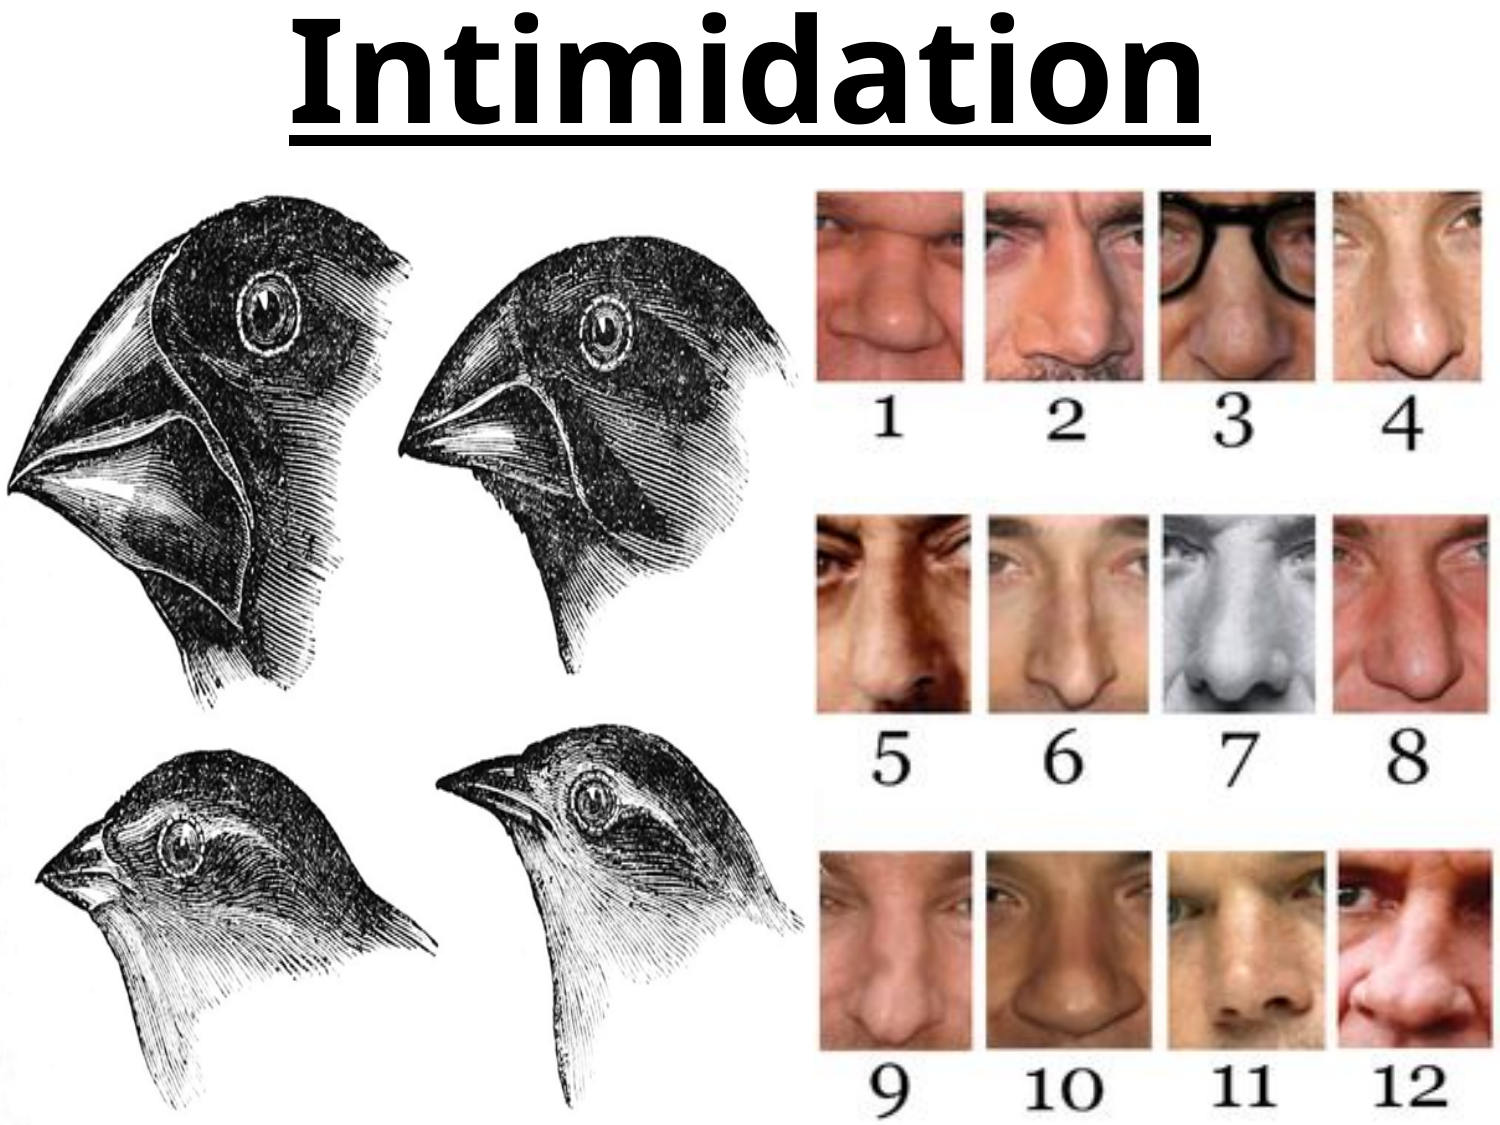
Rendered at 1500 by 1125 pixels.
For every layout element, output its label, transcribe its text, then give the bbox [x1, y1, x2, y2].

text_box Intimidation [0, 0, 1500, 163]
picture [0, 187, 1500, 1125]
